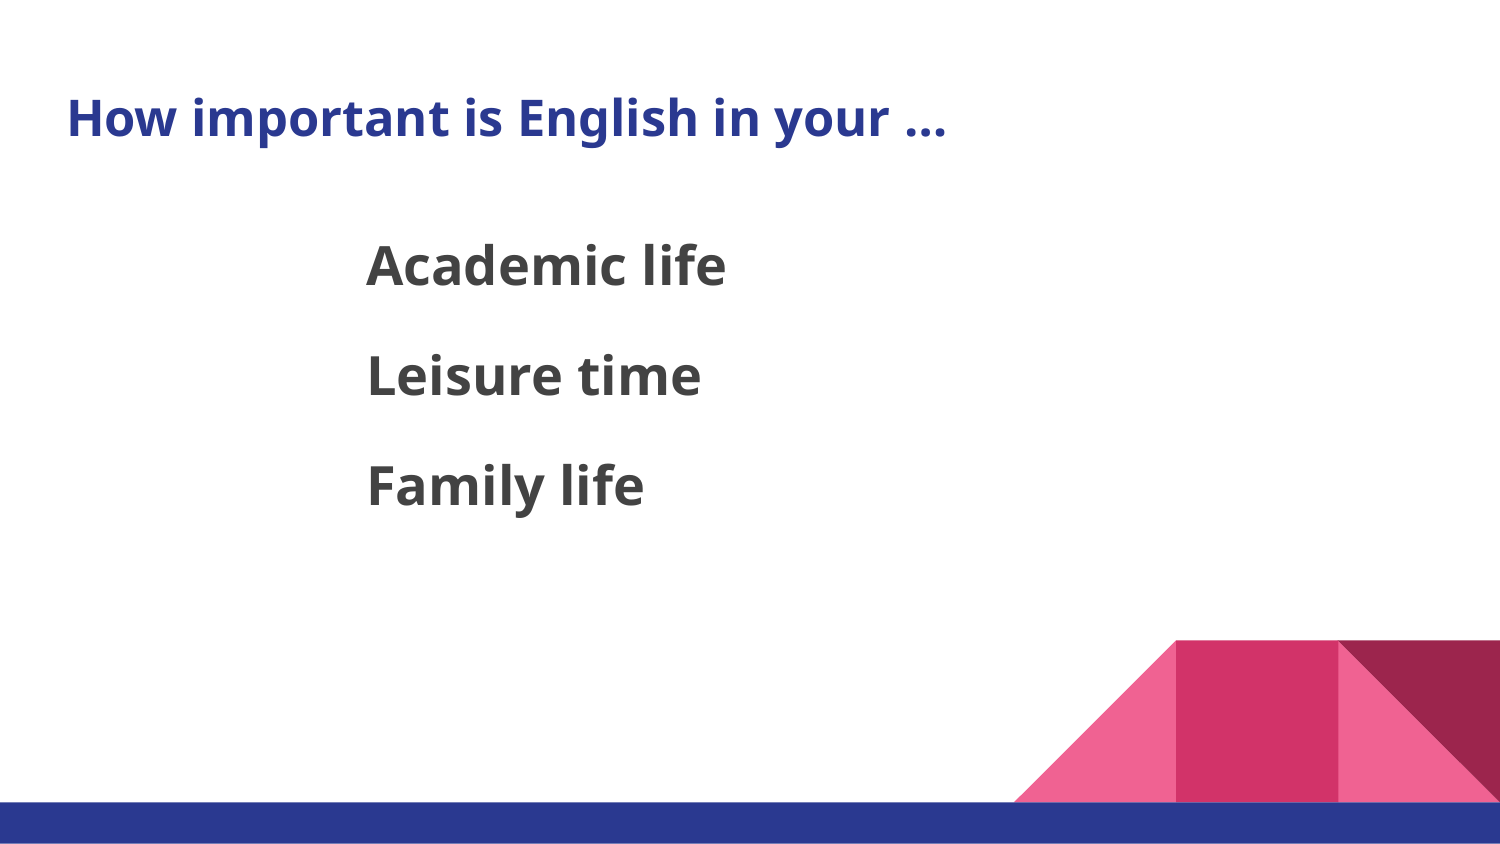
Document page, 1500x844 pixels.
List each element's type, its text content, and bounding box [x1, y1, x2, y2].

title How important is English in your … [51, 67, 1449, 167]
list Academic life Leisure time Family life [51, 201, 1449, 750]
